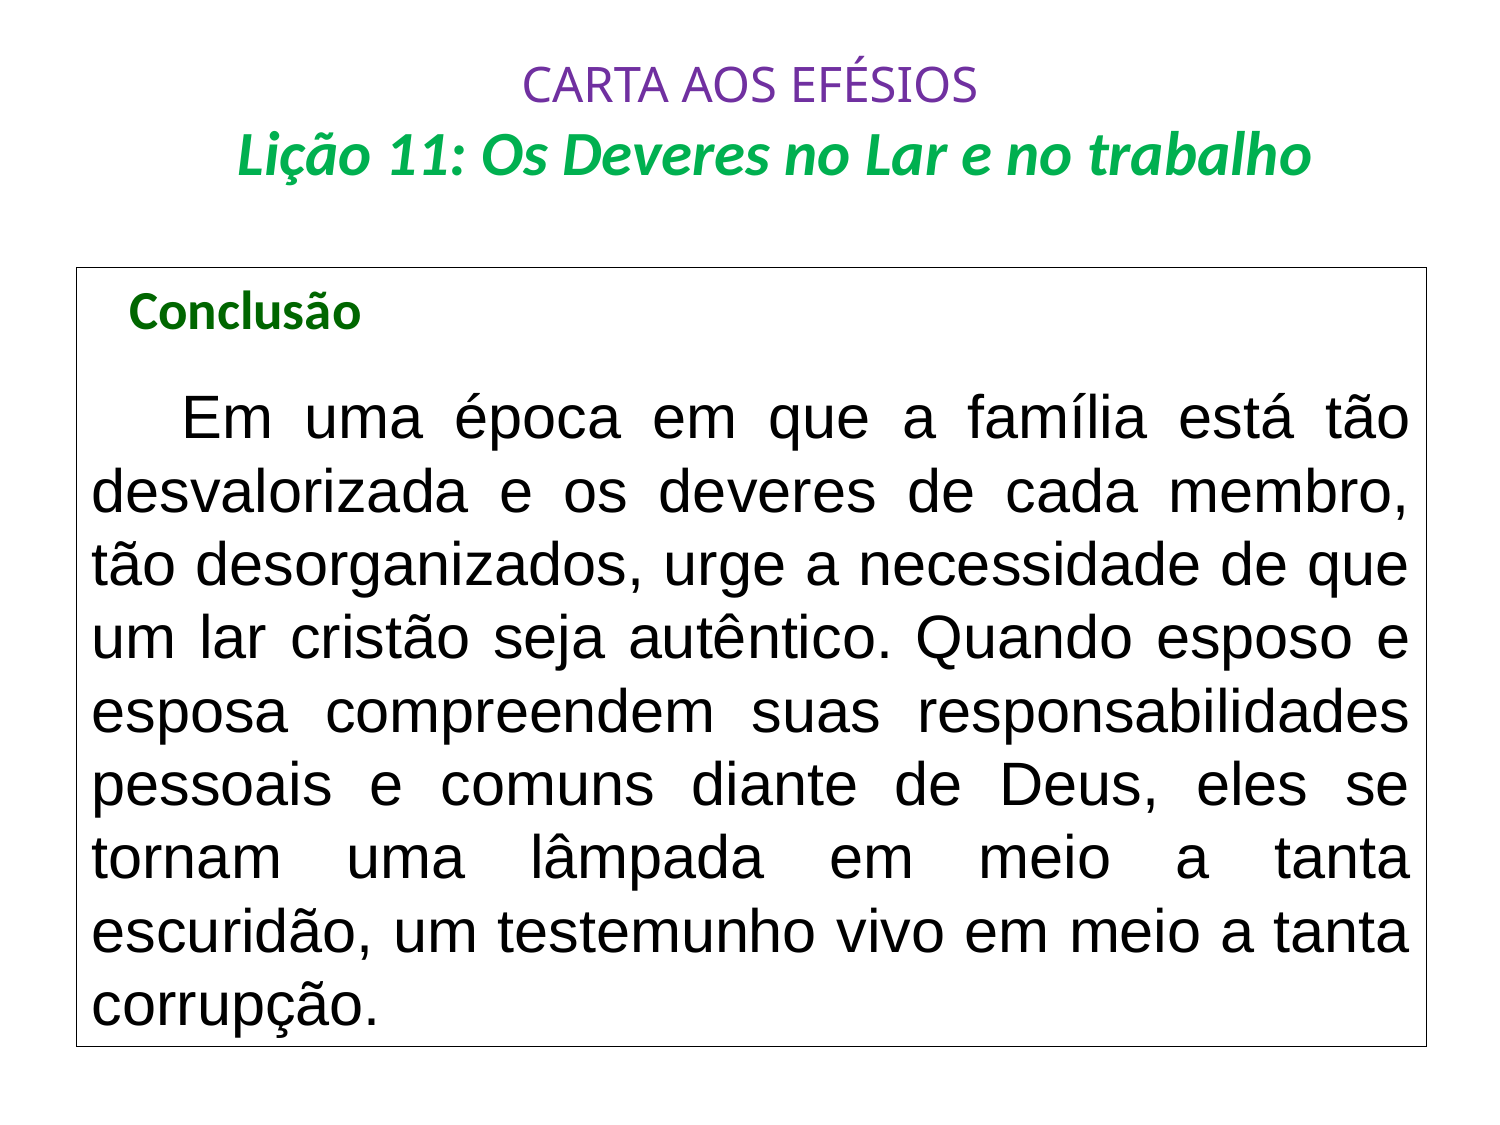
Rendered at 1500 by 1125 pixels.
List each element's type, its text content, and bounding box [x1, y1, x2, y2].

title CARTA AOS EFÉSIOS Lição 11: Os Deveres no Lar e no trabalho [75, 45, 1425, 197]
list Conclusão Em uma época em que a família está tão desvalorizada e os deveres de cada membro, tão desorganizados, urge a necessidade de que um lar cristão seja autêntico. Quando esposo e esposa compreendem suas responsabilidades pessoais e comuns diante de Deus, eles se tornam uma lâmpada em meio a tanta escuridão, um testemunho vivo em meio a tanta corrupção. [76, 267, 1427, 1047]
